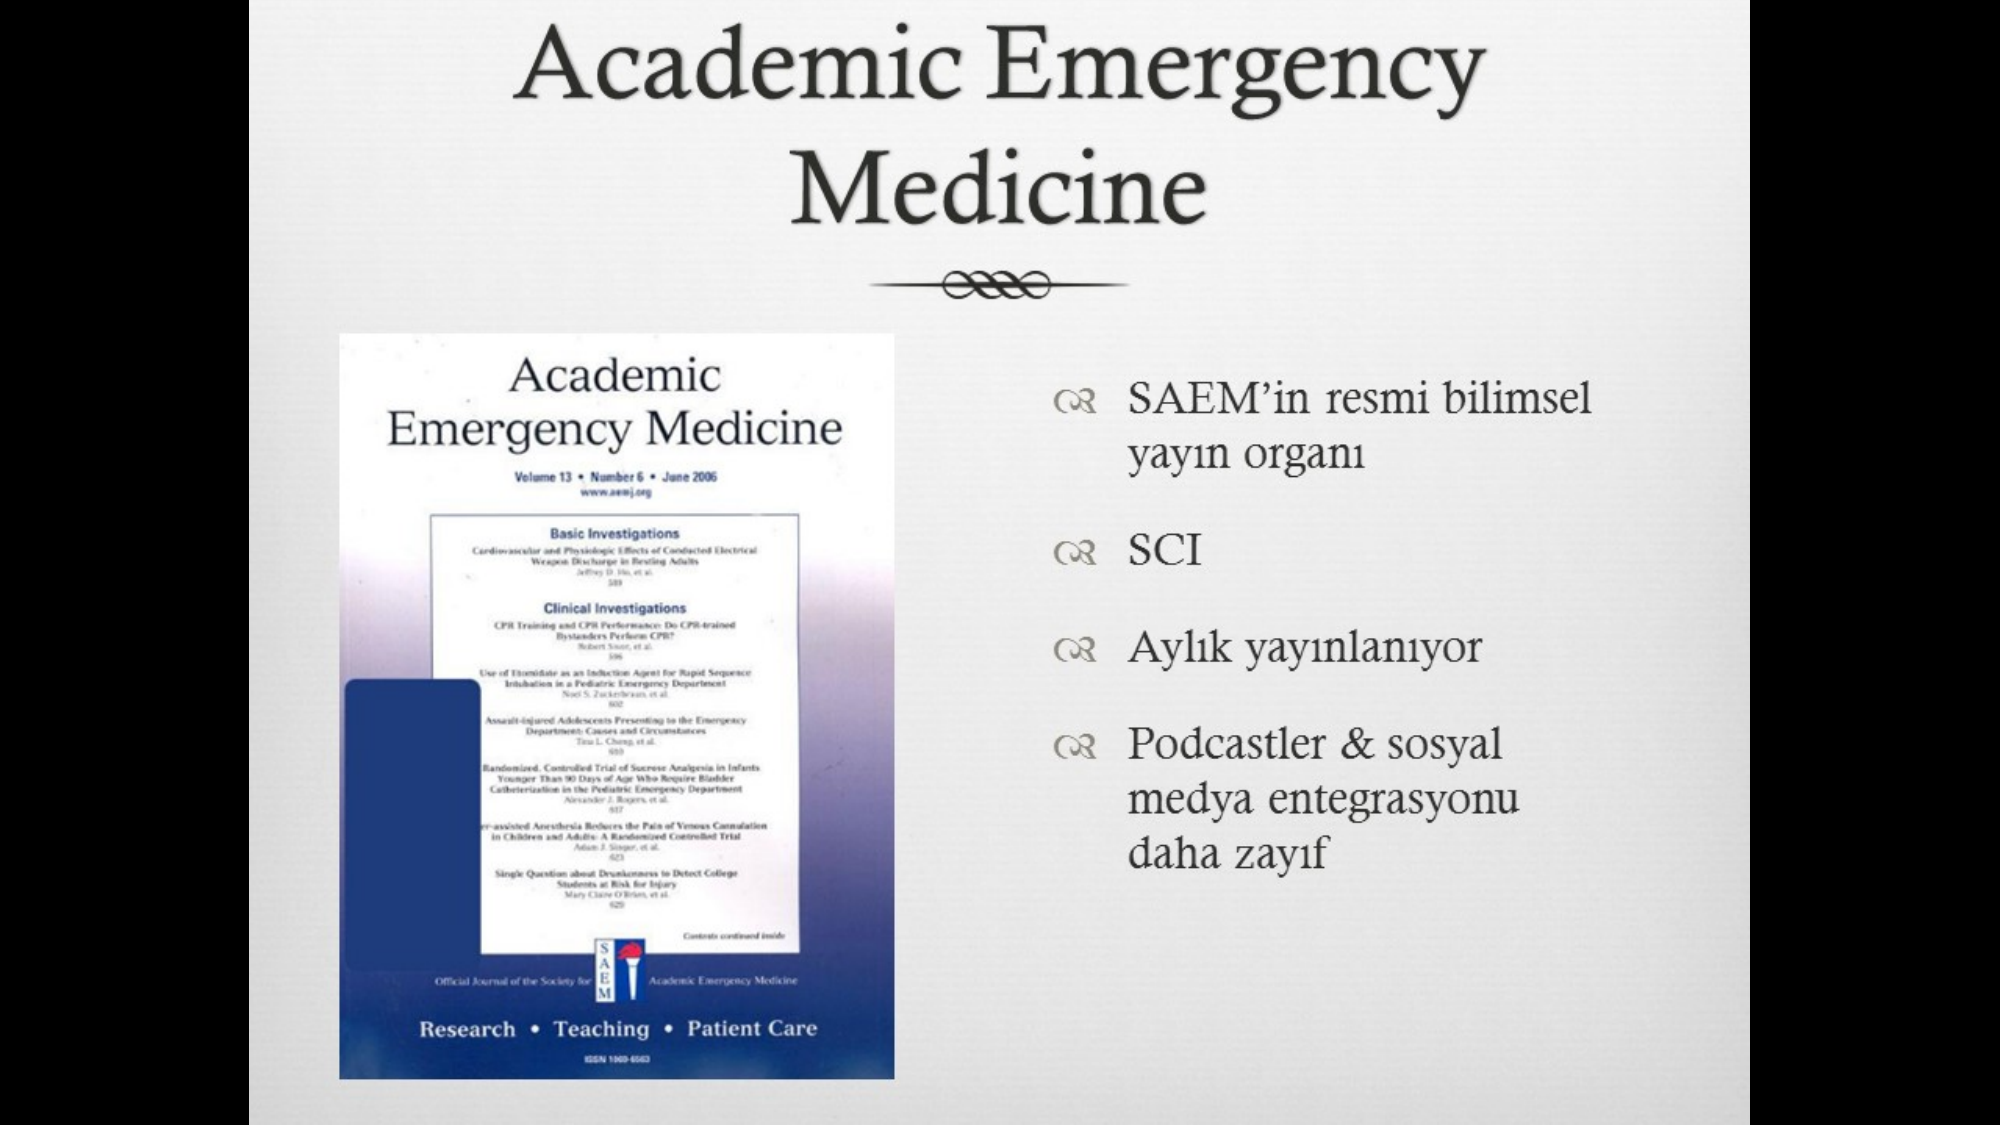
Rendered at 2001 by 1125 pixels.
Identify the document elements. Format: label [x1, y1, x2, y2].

picture [249, 0, 1750, 1125]
